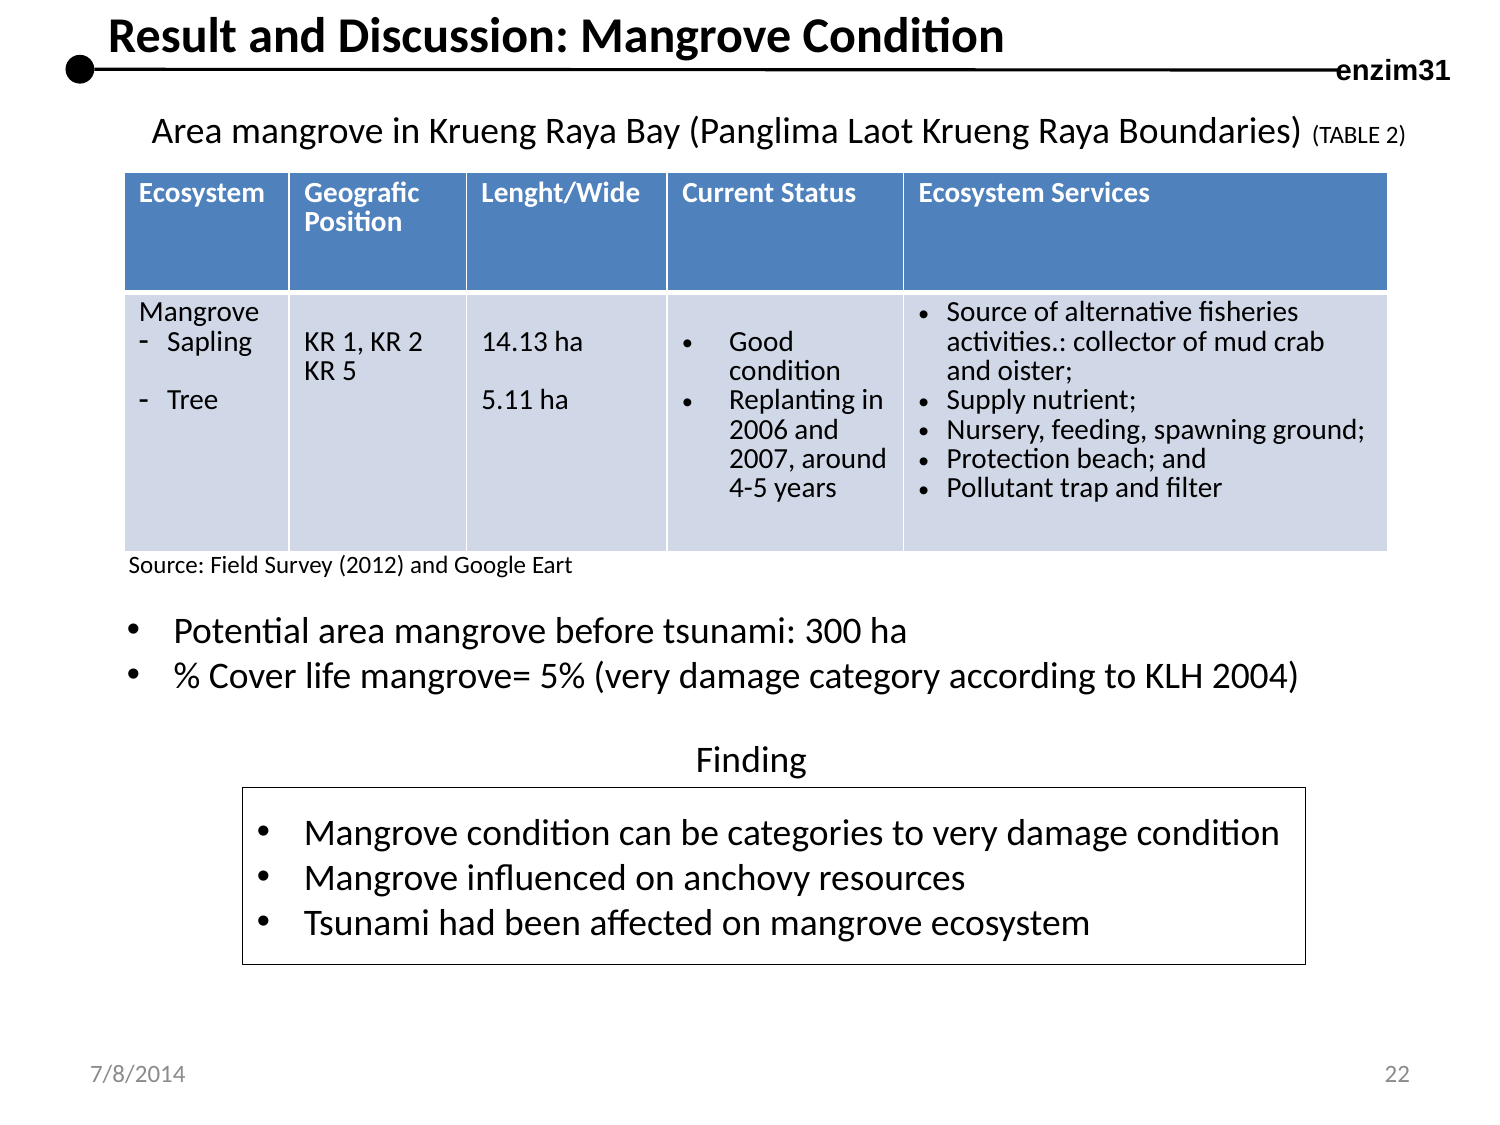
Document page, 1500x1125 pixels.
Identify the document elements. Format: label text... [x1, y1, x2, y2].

text_box Finding [681, 727, 823, 788]
table_cell Good condition Replanting in 2006 and 2007, around 4-5 years [668, 295, 903, 551]
table_header Current Status [668, 173, 903, 290]
table_header Ecosystem Services [904, 173, 1387, 290]
table_header Lenght/Wide [467, 173, 666, 290]
table_cell 14.13 ha 5.11 ha [467, 295, 666, 551]
text_box Mangrove condition can be categories to very damage condition Mangrove influenced on anchovy resources Tsunami had been affected on mangrove ecosystem [240, 785, 1307, 966]
table_cell Source of alternative fisheries activities.: collector of mud crab and oister; Supply nutrient; Nursery, feeding, spawning ground; Protection beach; and Pollutant trap and filter [904, 295, 1387, 551]
text_box Source: Field Survey (2012) and Google Eart [113, 540, 589, 586]
table_header Geografic Position [290, 173, 466, 290]
text_box Potential area mangrove before tsunami: 300 ha % Cover life mangrove= 5% (very damage category according to KLH 2004) [112, 598, 1333, 703]
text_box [65, 43, 1467, 95]
table_cell KR 1, KR 2 KR 5 [290, 295, 466, 540]
table_cell Mangrove Sapling Tree [125, 295, 288, 540]
slide_number 22 [1074, 1042, 1425, 1103]
text_box Area mangrove in Krueng Raya Bay (Panglima Laot Krueng Raya Boundaries) (TABLE 2) [136, 104, 1422, 158]
table_header Ecosystem [125, 173, 288, 290]
text_box Result and Discussion: Mangrove Condition [93, 0, 1021, 41]
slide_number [75, 1042, 425, 1103]
